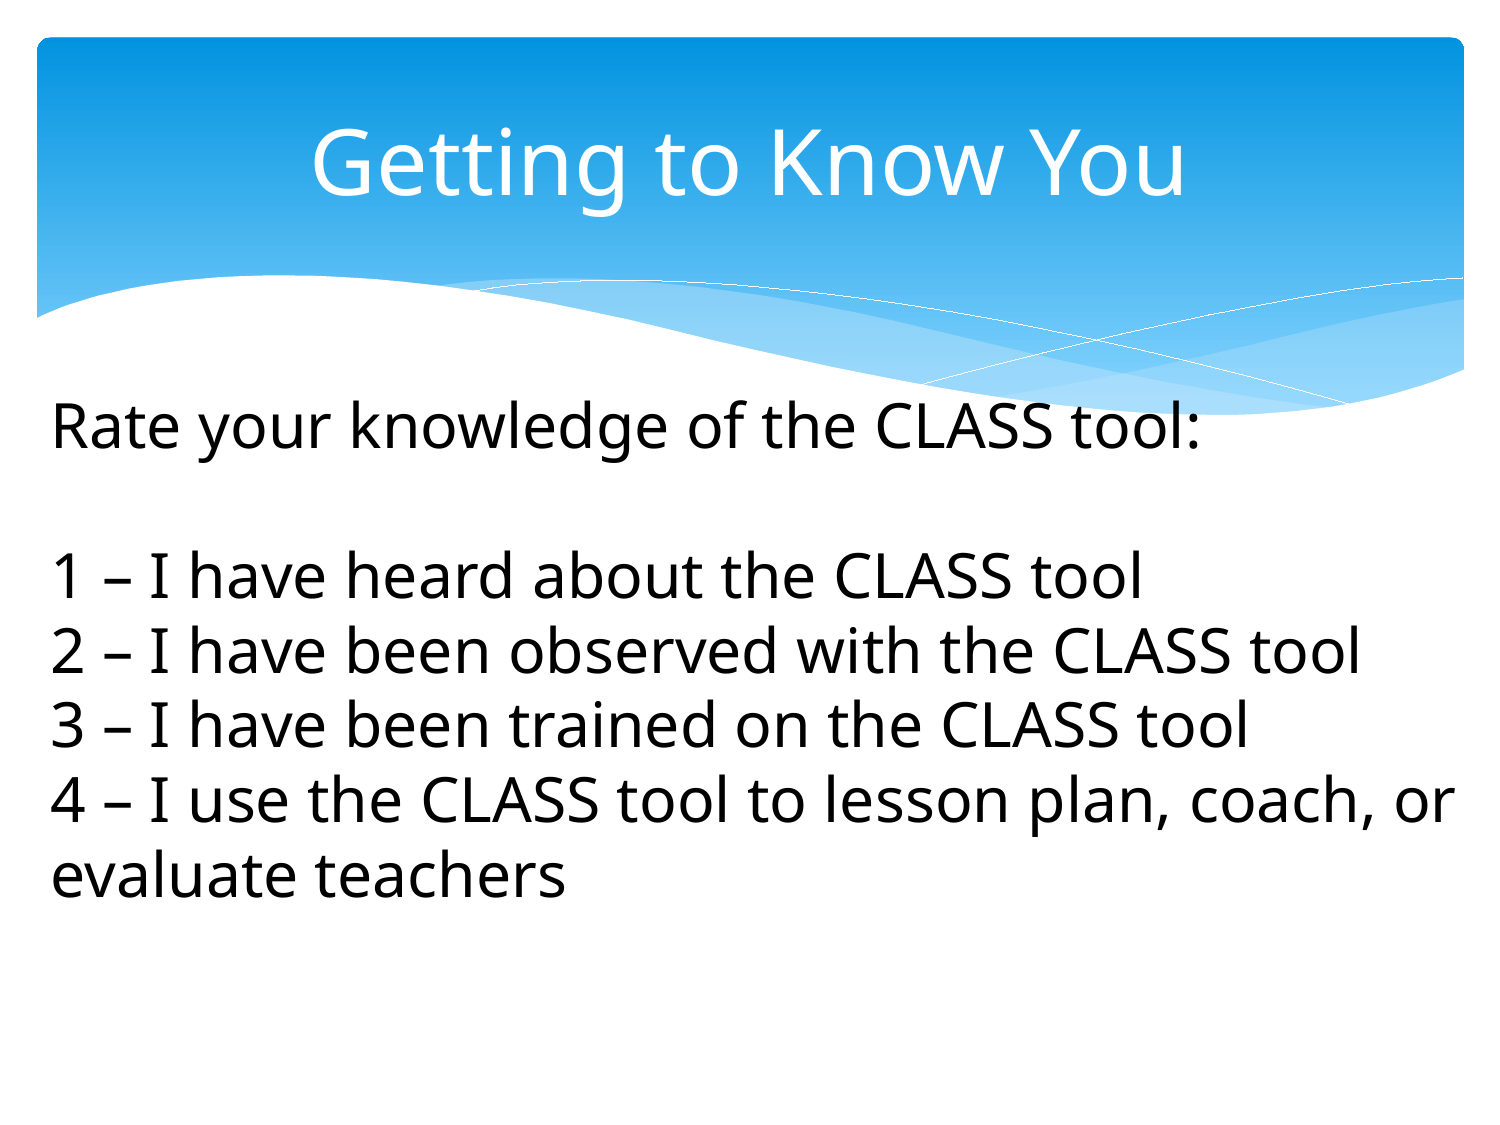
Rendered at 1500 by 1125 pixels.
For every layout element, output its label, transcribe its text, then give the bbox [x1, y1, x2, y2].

text_box Rate your knowledge of the CLASS tool: 1 – I have heard about the CLASS tool 2 – I have been observed with the CLASS tool 3 – I have been trained on the CLASS tool 4 – I use the CLASS tool to lesson plan, coach, or evaluate teachers [35, 378, 1486, 918]
title Getting to Know You [75, 55, 1425, 261]
